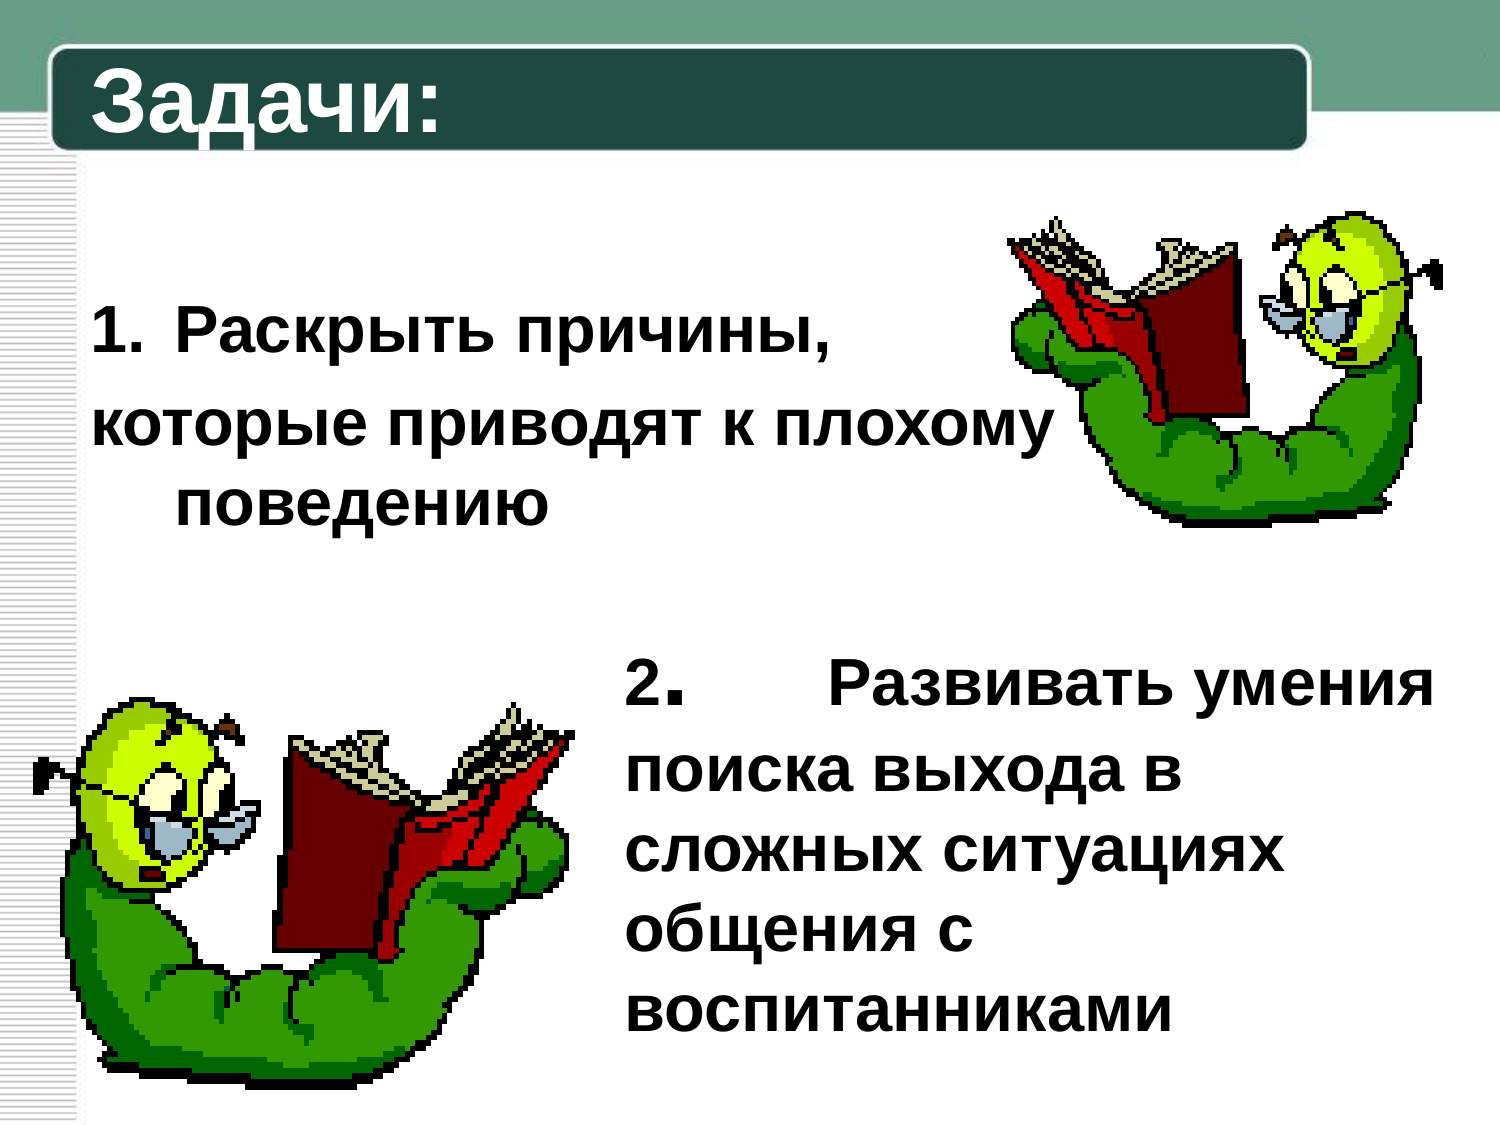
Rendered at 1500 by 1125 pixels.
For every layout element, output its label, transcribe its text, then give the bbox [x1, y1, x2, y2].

text_box 2. Развивать умения поиска выхода в сложных ситуациях общения с воспитанниками [609, 597, 1454, 1125]
title Задачи: [74, 54, 1271, 138]
picture [0, 0, 1500, 1125]
list Раскрыть причины, которые приводят к плохому поведению [74, 184, 1426, 563]
